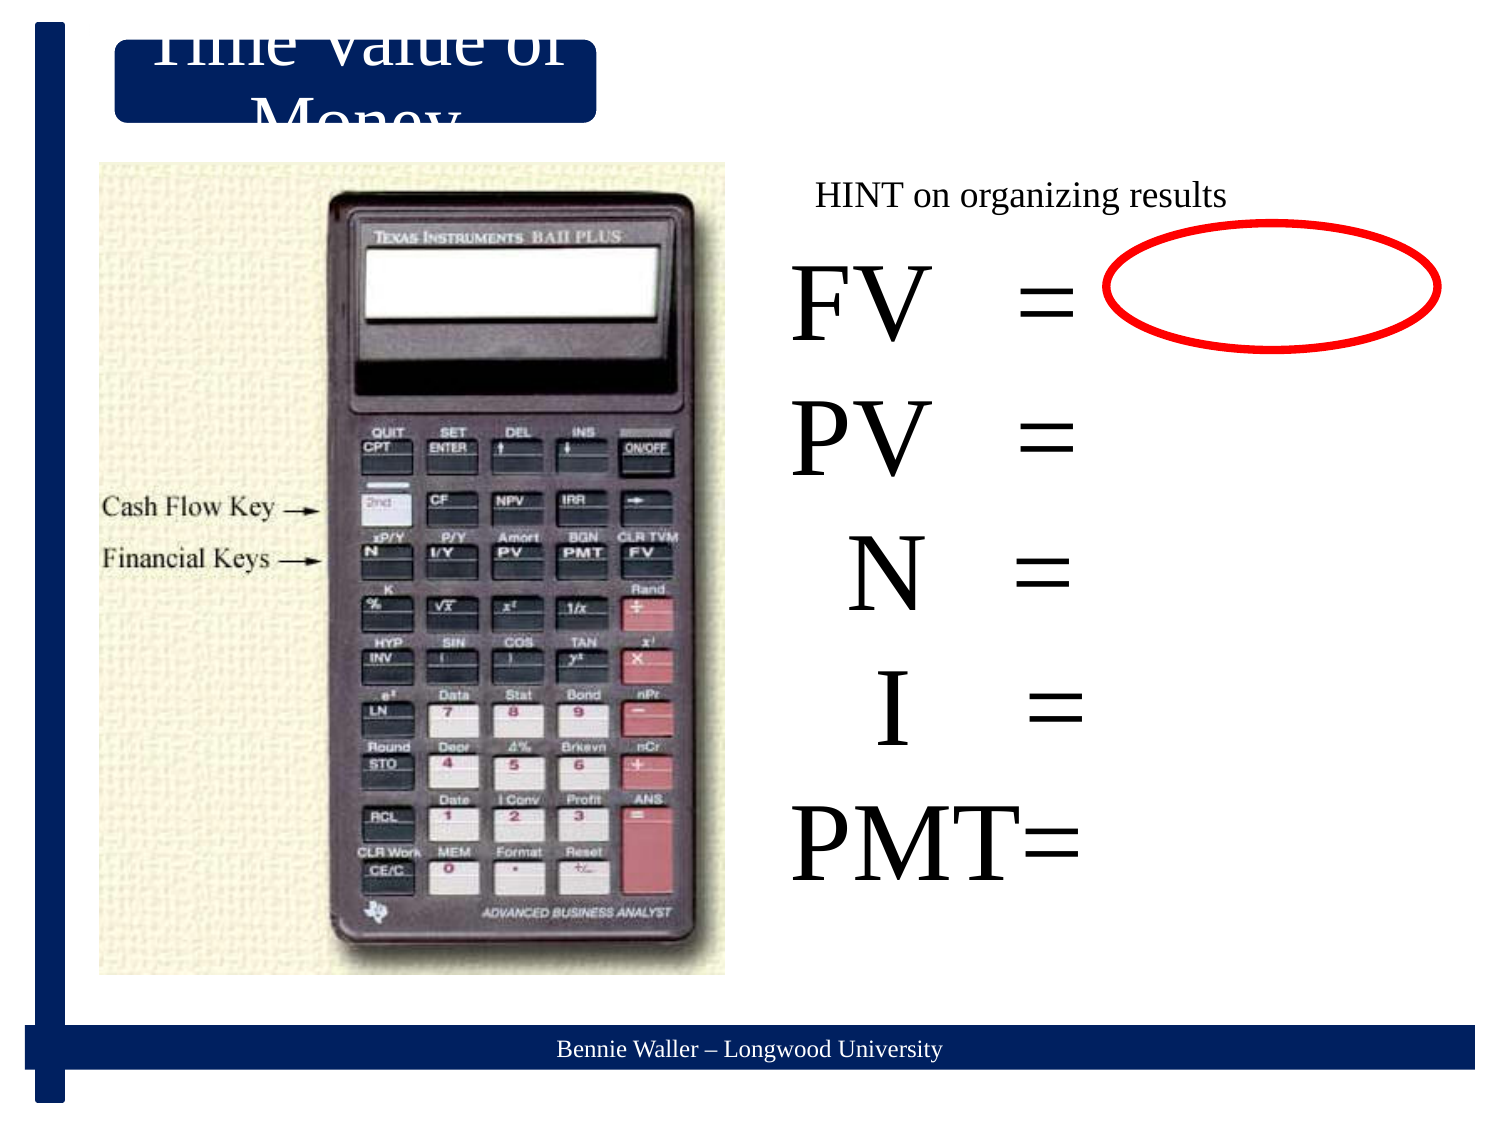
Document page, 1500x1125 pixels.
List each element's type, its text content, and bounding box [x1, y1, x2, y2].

text_box HINT on organizing results [799, 162, 1338, 223]
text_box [112, 37, 1463, 126]
picture [99, 162, 726, 976]
text_box FV = PV = N = I = PMT= [774, 220, 1438, 911]
text_box [1104, 221, 1440, 353]
